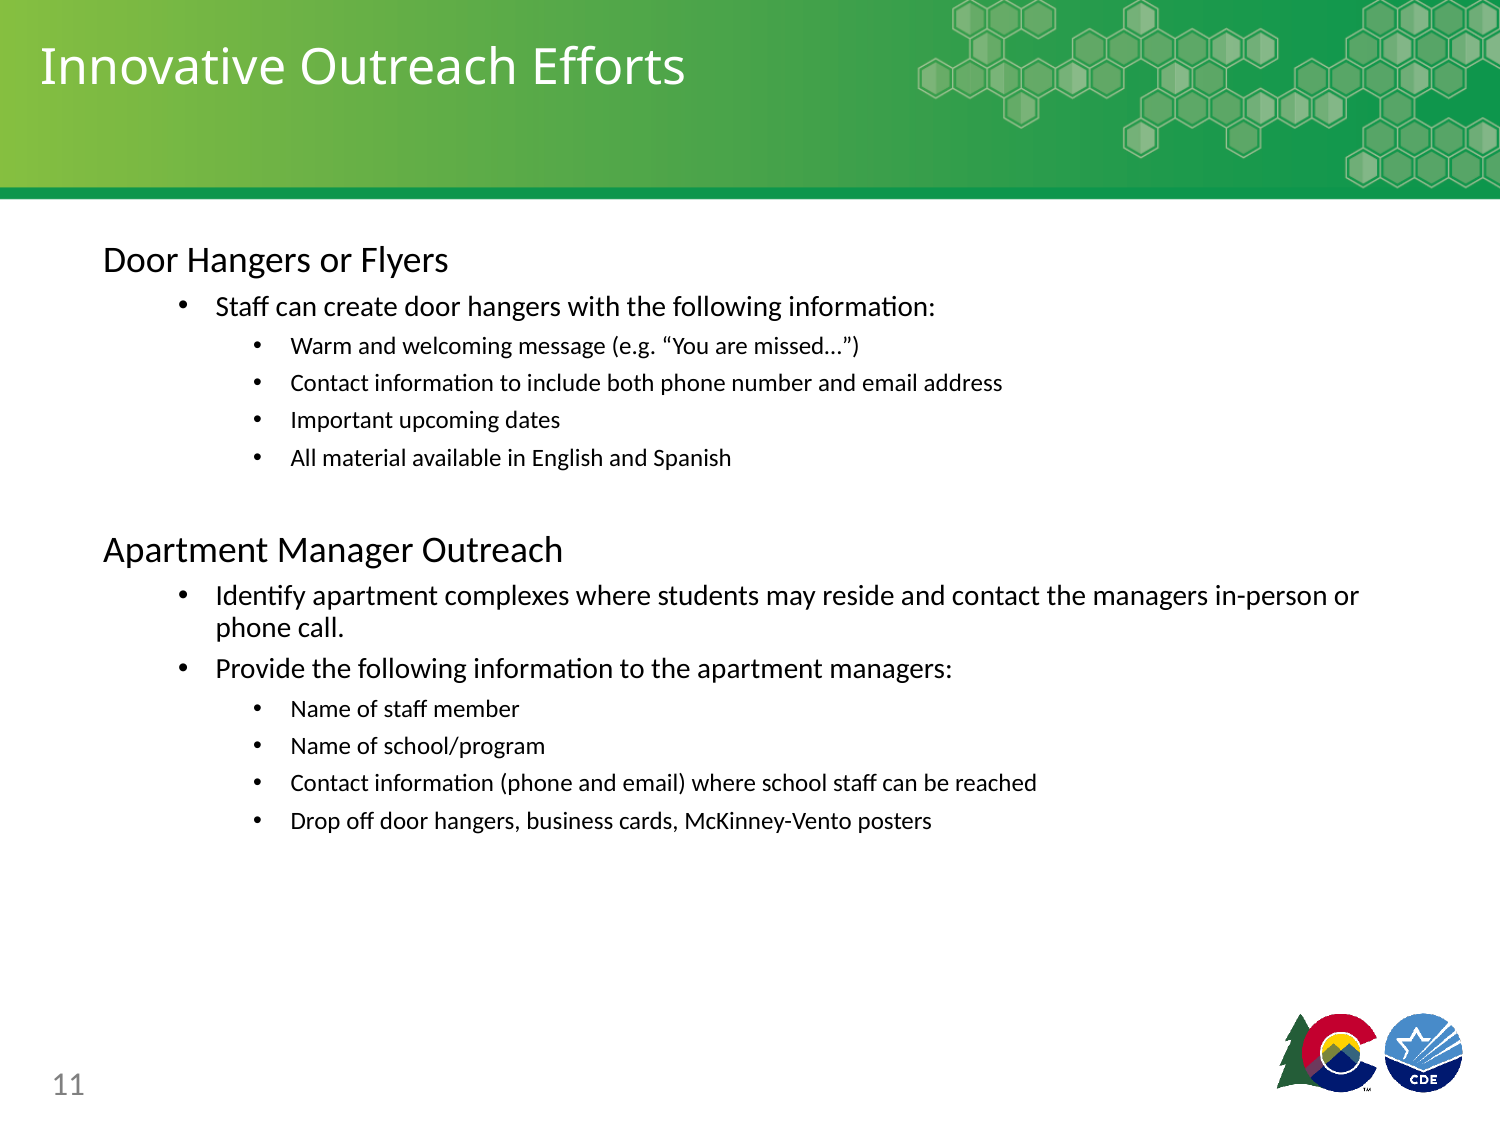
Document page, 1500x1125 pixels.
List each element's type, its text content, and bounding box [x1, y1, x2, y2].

slide_number 11 [36, 1054, 375, 1115]
picture [1275, 1012, 1463, 1093]
title Innovative Outreach Efforts [40, 41, 1038, 166]
picture [0, 0, 1500, 200]
list Door Hangers or Flyers Staff can create door hangers with the following information: Warm and welcoming message (e.g. “You are missed…”) Contact information to include both phone number and email address Important upcoming dates All material available in English and Spanish Apartment Manager Outreach Identify apartment complexes where students may reside and contact the managers in-person or phone call. Provide the following information to the apartment managers: Name of staff member Name of school/program Contact information (phone and email) where school staff can be reached Drop off door hangers, business cards, McKinney-Vento posters [103, 239, 1397, 1002]
